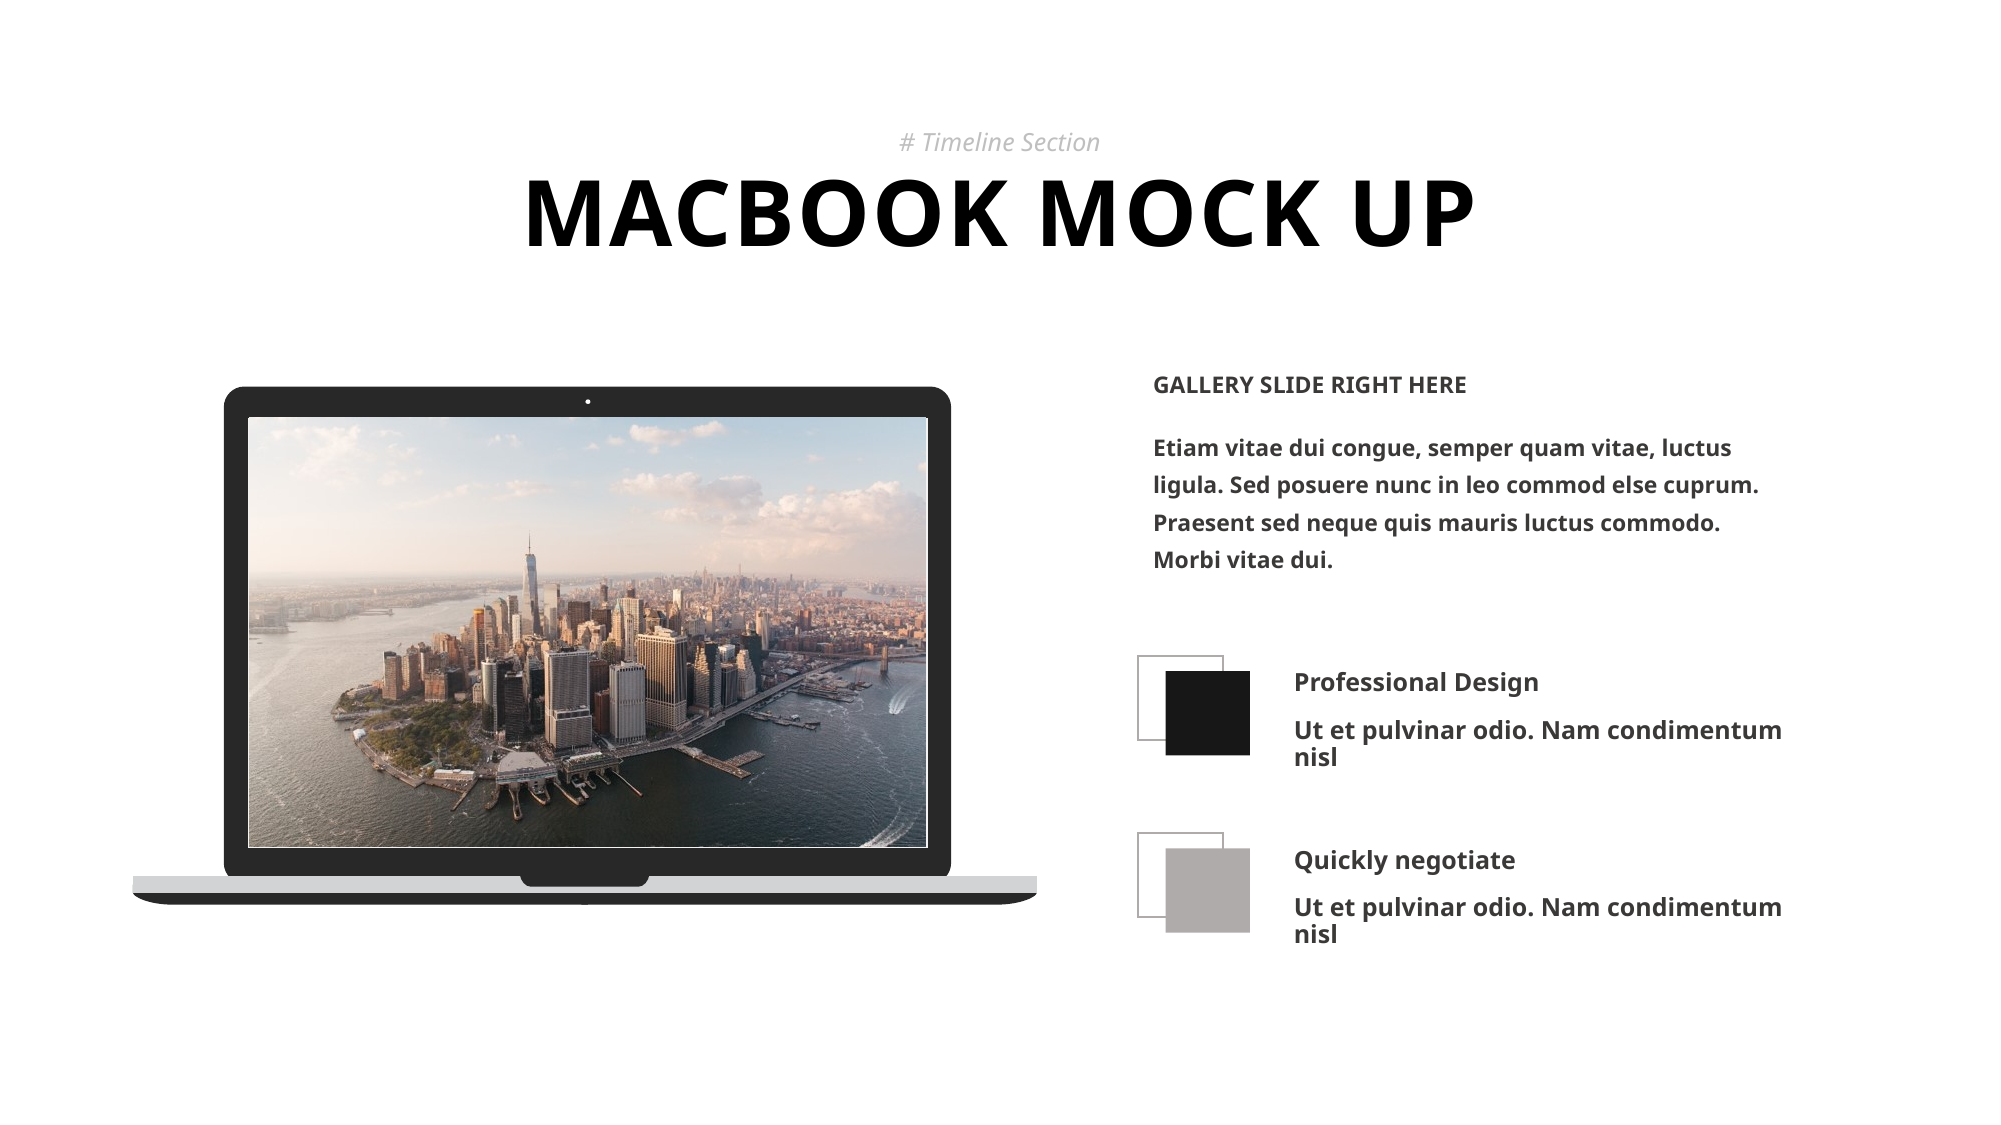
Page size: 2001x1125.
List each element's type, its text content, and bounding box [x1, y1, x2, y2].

text_box MACBOOK MOCK UP [333, 156, 1667, 277]
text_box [1138, 655, 1250, 756]
picture [132, 385, 1038, 906]
text_box Quickly negotiate Ut et pulvinar odio. Nam condimentum nisl [1278, 840, 1806, 1028]
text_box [1138, 832, 1250, 933]
text_box # Timeline Section [675, 111, 1325, 173]
text_box Professional Design Ut et pulvinar odio. Nam condimentum nisl [1278, 663, 1806, 840]
text_box GALLERY SLIDE RIGHT HERE Etiam vitae dui congue, semper quam vitae, luctus ligula. Sed posuere nunc in leo commod else cuprum. Praesent sed neque quis mauris luctus commodo. Morbi vitae dui. [1138, 353, 1806, 654]
